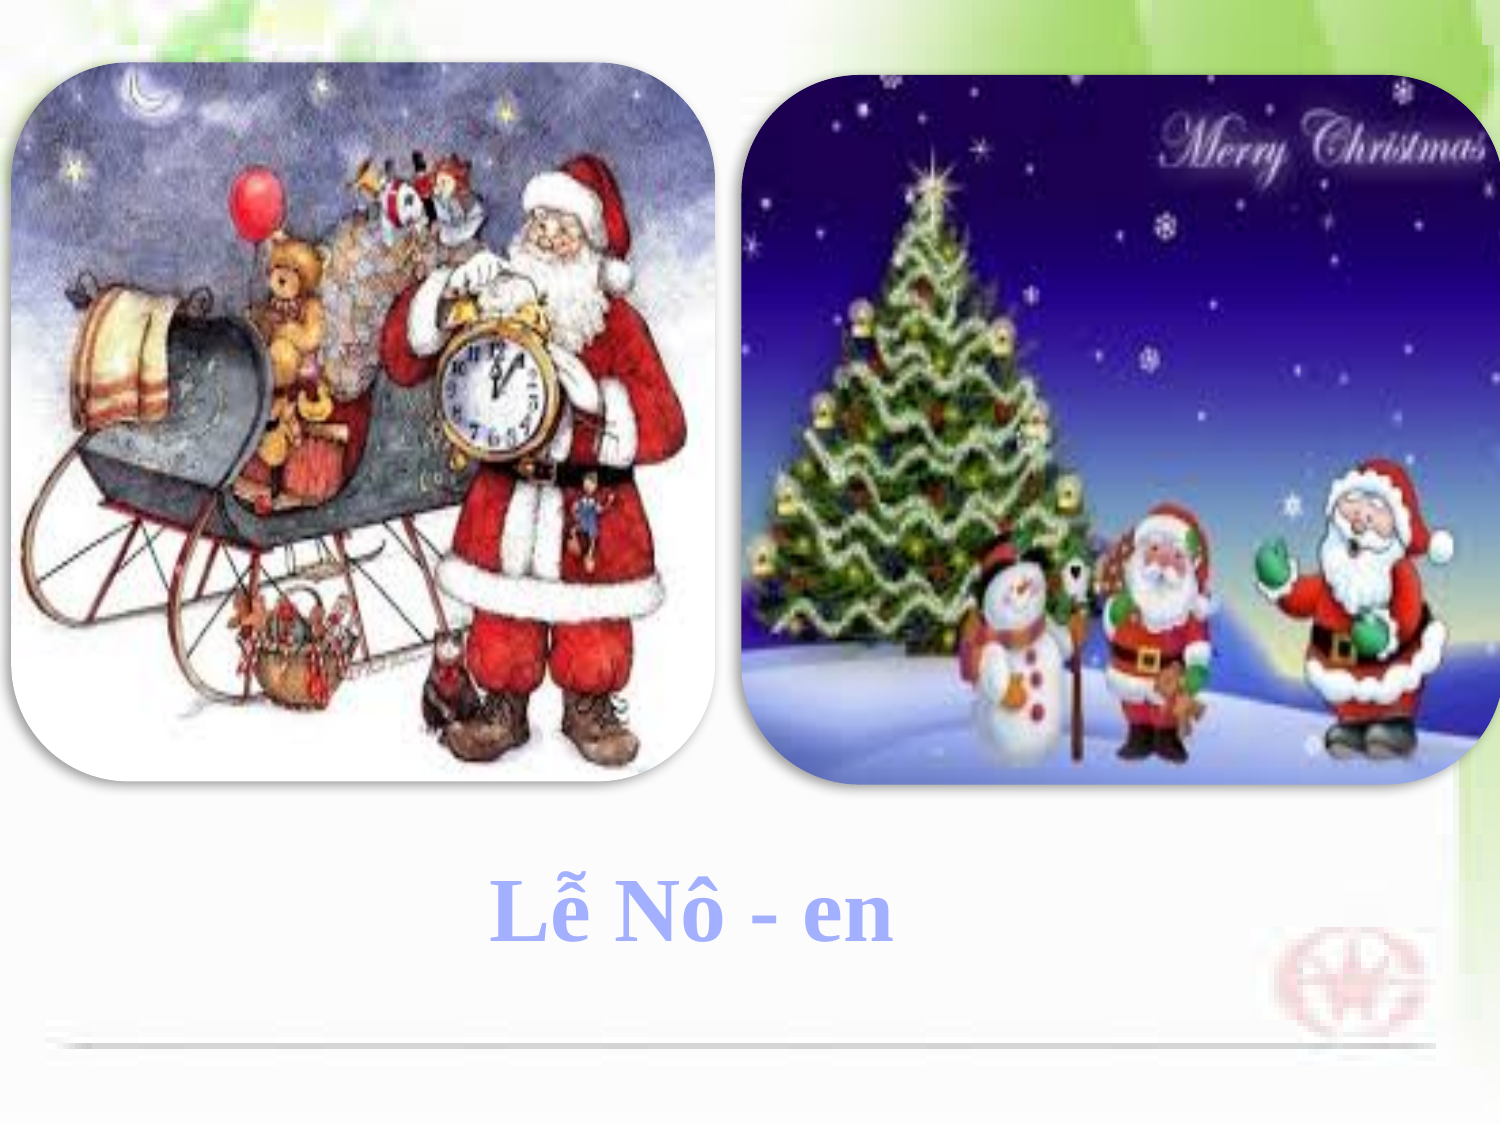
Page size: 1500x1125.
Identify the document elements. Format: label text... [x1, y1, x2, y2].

text_box Lễ Nô - en [474, 842, 1163, 968]
picture [0, 0, 1500, 1125]
